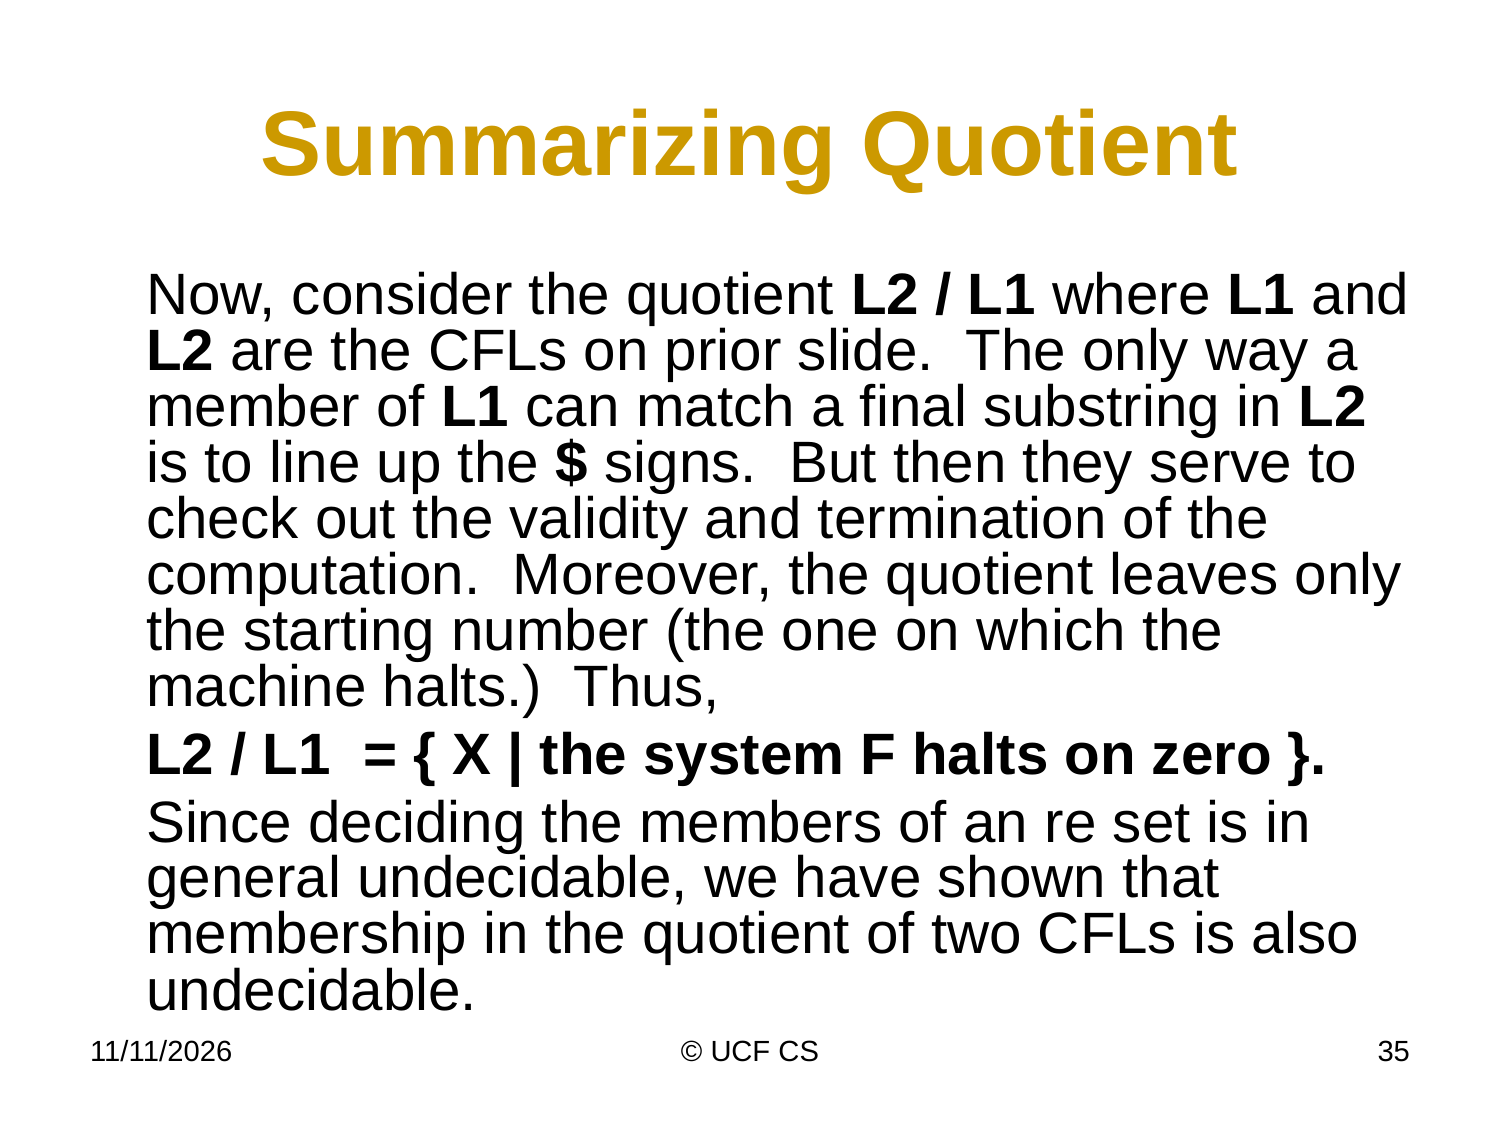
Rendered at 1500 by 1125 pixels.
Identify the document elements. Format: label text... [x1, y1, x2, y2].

slide_number 35 [1074, 1024, 1426, 1103]
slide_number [74, 1024, 426, 1103]
footer © UCF CS [512, 1024, 988, 1103]
list Now, consider the quotient L2 / L1 where L1 and L2 are the CFLs on prior slide. The only way a member of L1 can match a final substring in L2 is to line up the $ signs. But then they serve to check out the validity and termination of the computation. Moreover, the quotient leaves only the starting number (the one on which the machine halts.) Thus, L2 / L1 = { X | the system F halts on zero }. Since deciding the members of an re set is in general undecidable, we have shown that membership in the quotient of two CFLs is also undecidable. [75, 262, 1425, 1005]
title Summarizing Quotient [75, 45, 1425, 233]
